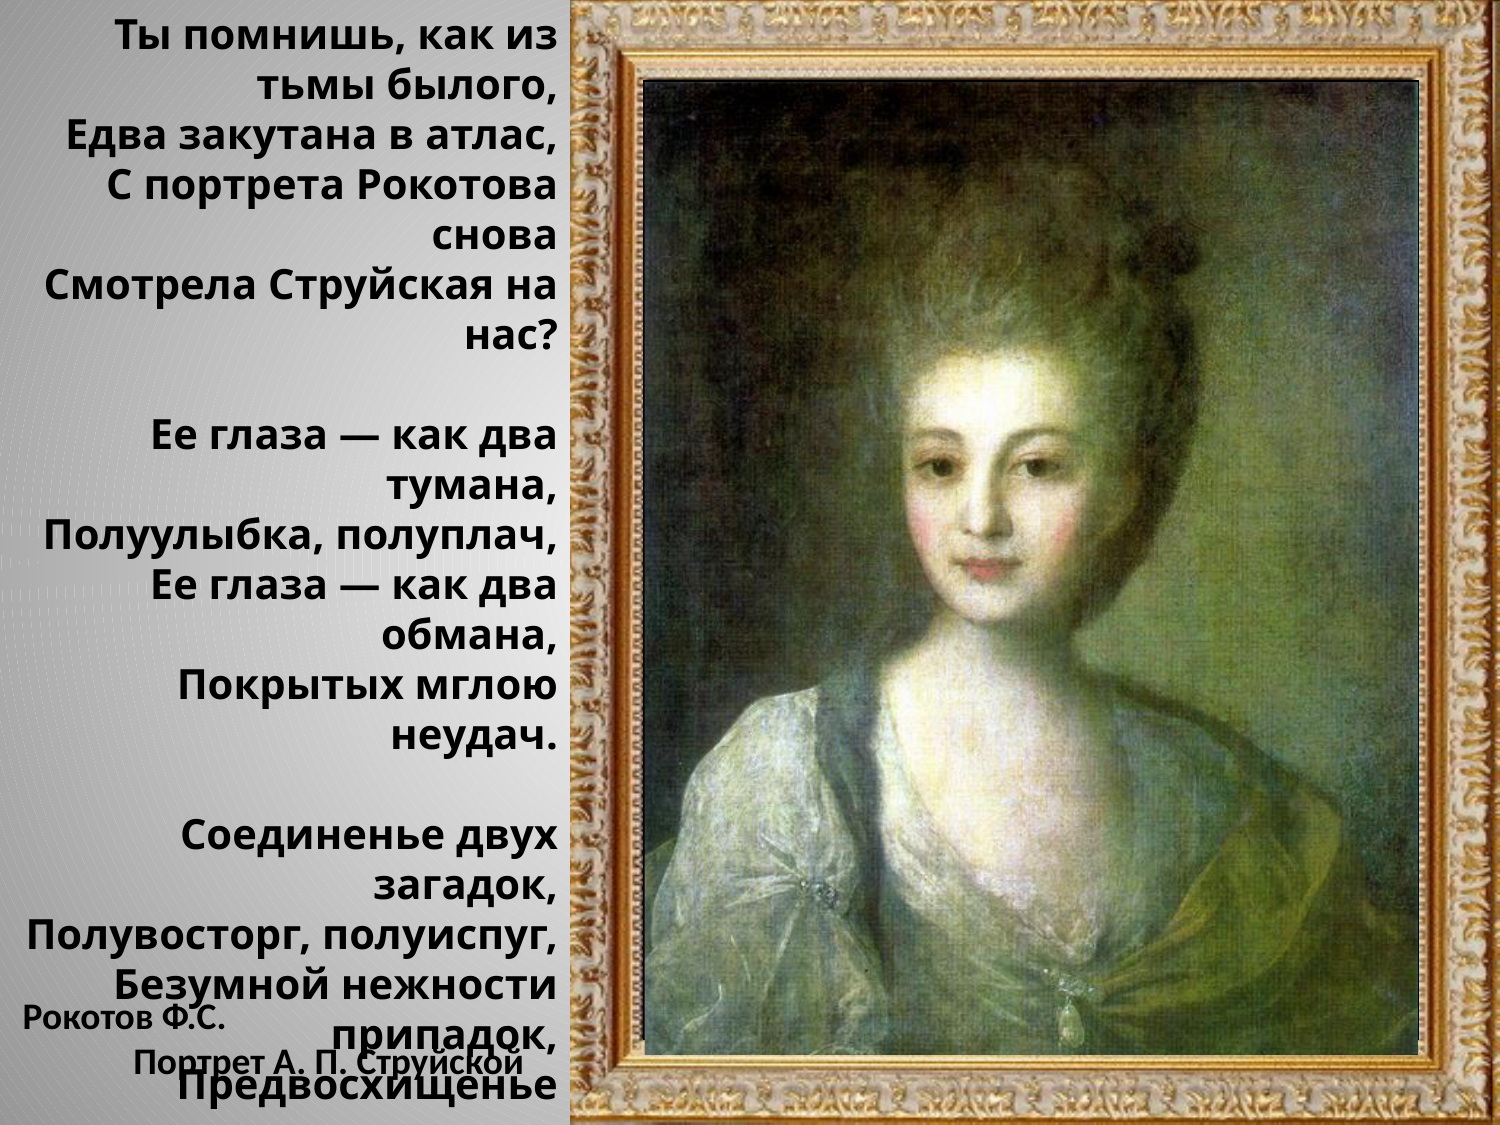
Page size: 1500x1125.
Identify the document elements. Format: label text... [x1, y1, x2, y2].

text_box Ты помнишь, как из тьмы былого, Едва закутана в атлас, С портрета Рокотова снова Смотрела Струйская на нас? Ее глаза — как два тумана, Полуулыбка, полуплач, Ее глаза — как два обмана, Покрытых мглою неудач. Соединенье двух загадок, Полувосторг, полуиспуг, Безумной нежности припадок, Предвосхищенье смертных мук. Когда потемки наступают И приближается гроза, Со дна души моей мерцают Ее прекрасные глаза. [0, 0, 566, 1125]
picture [570, 0, 1500, 1125]
text_box Рокотов Ф.С. Портрет А. П. Струйской [0, 984, 539, 1090]
